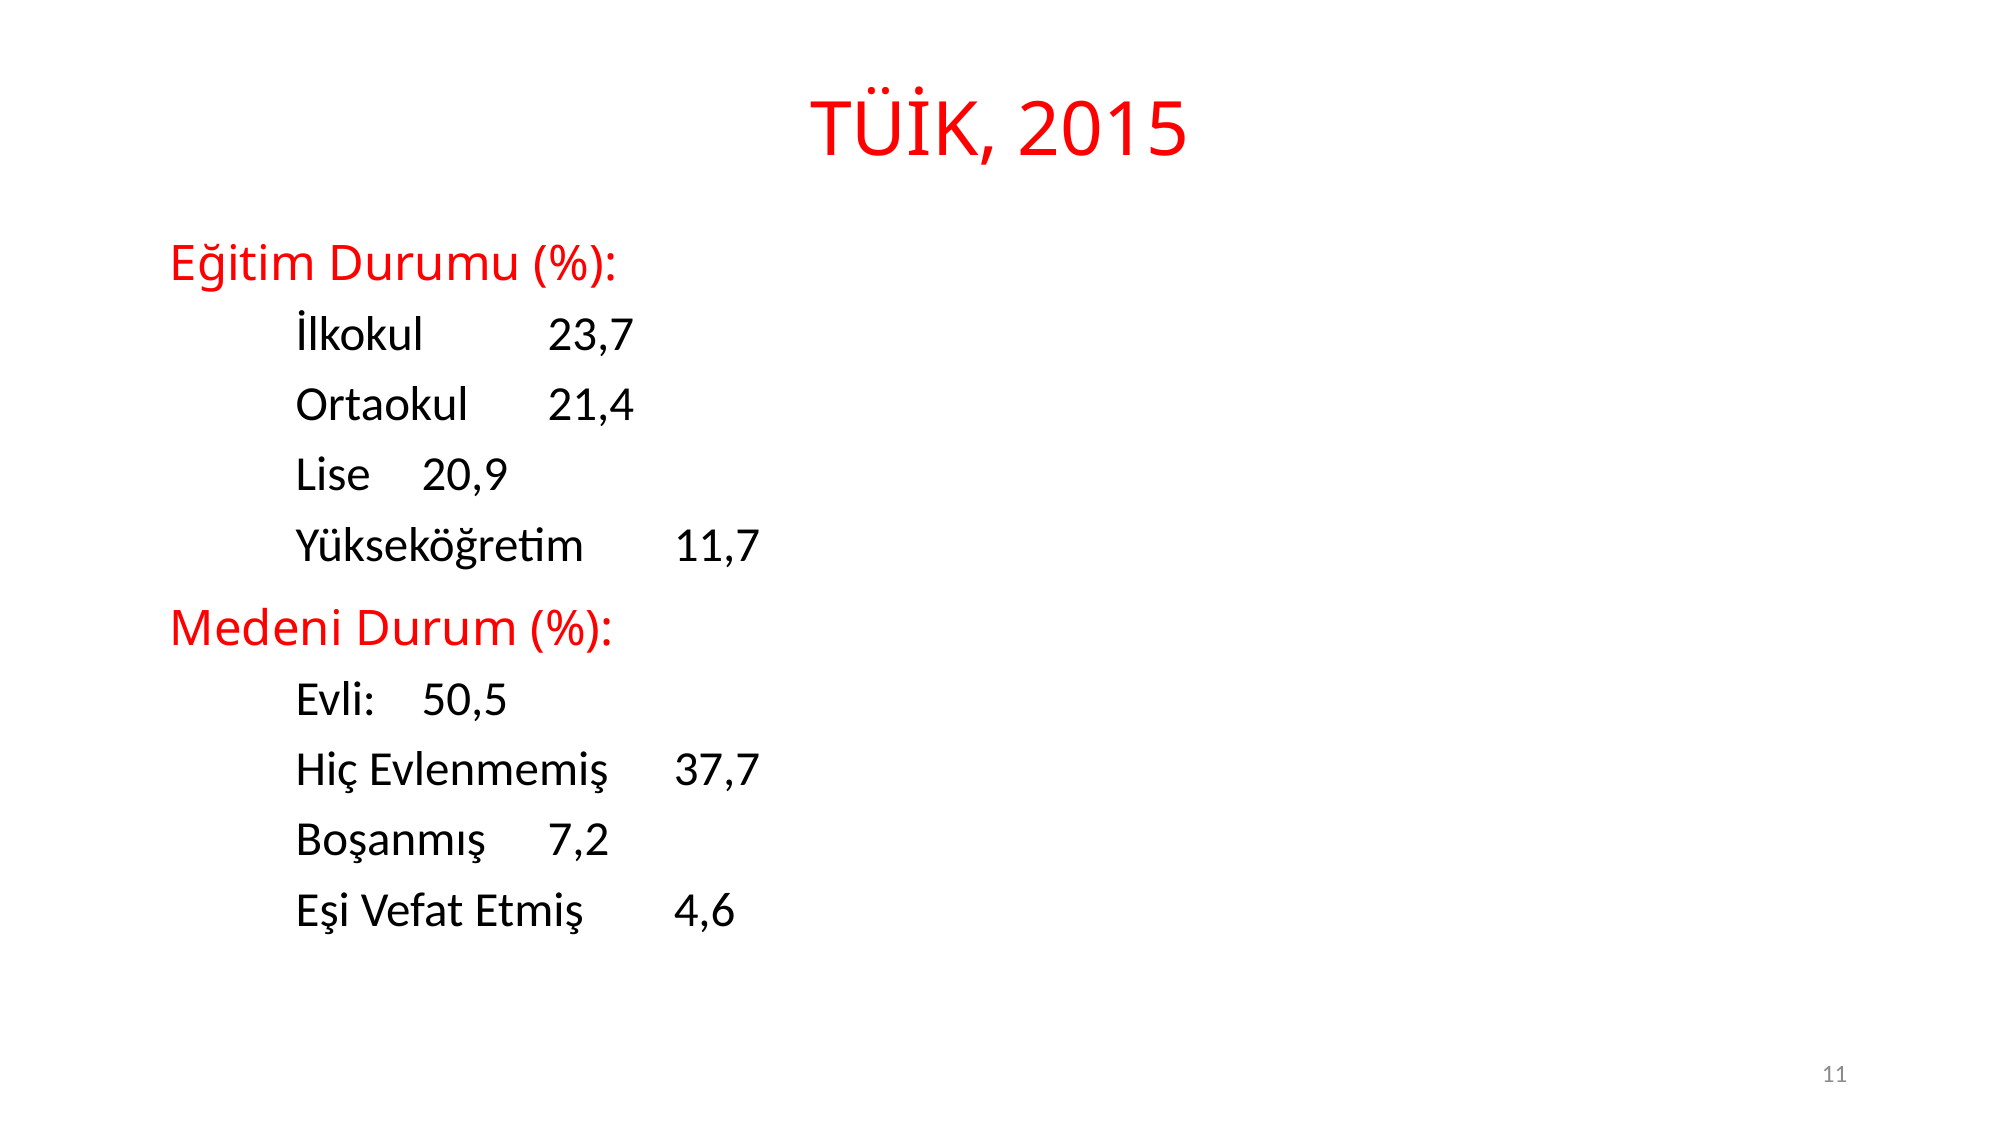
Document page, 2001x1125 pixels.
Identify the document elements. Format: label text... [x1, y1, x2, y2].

slide_number 11 [1412, 1042, 1863, 1103]
title TÜİK, 2015 [137, 59, 1863, 202]
list Eğitim Durumu (%): İlkokul 23,7 Ortaokul 21,4 Lise 20,9 Yükseköğretim 11,7 Medeni Durum (%): Evli: 50,5 Hiç Evlenmemiş 37,7 Boşanmış 7,2 Eşi Vefat Etmiş 4,6 [154, 230, 1880, 945]
